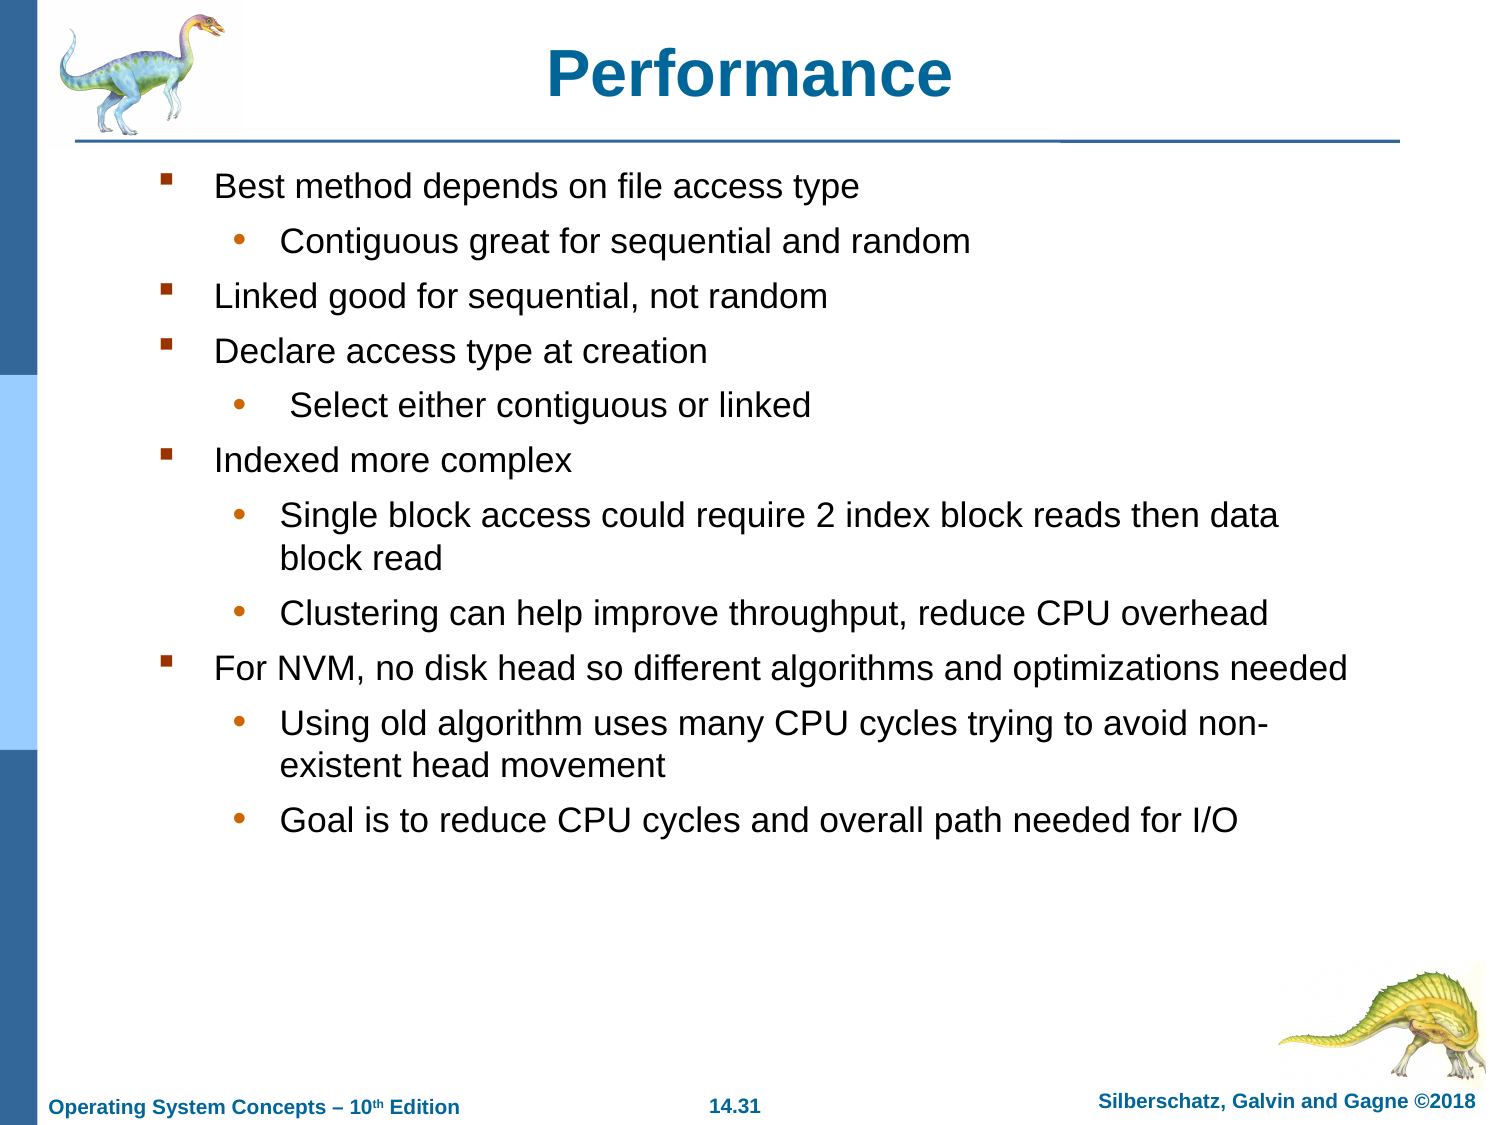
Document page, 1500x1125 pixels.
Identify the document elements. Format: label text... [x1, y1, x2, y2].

picture [46, 0, 243, 149]
list Best method depends on file access type Contiguous great for sequential and random Linked good for sequential, not random Declare access type at creation Select either contiguous or linked Indexed more complex Single block access could require 2 index block reads then data block read Clustering can help improve throughput, reduce CPU overhead For NVM, no disk head so different algorithms and optimizations needed Using old algorithm uses many CPU cycles trying to avoid non-existent head movement Goal is to reduce CPU cycles and overall path needed for I/O [142, 155, 1370, 914]
title Performance [75, 22, 1425, 118]
picture [1275, 959, 1486, 1090]
